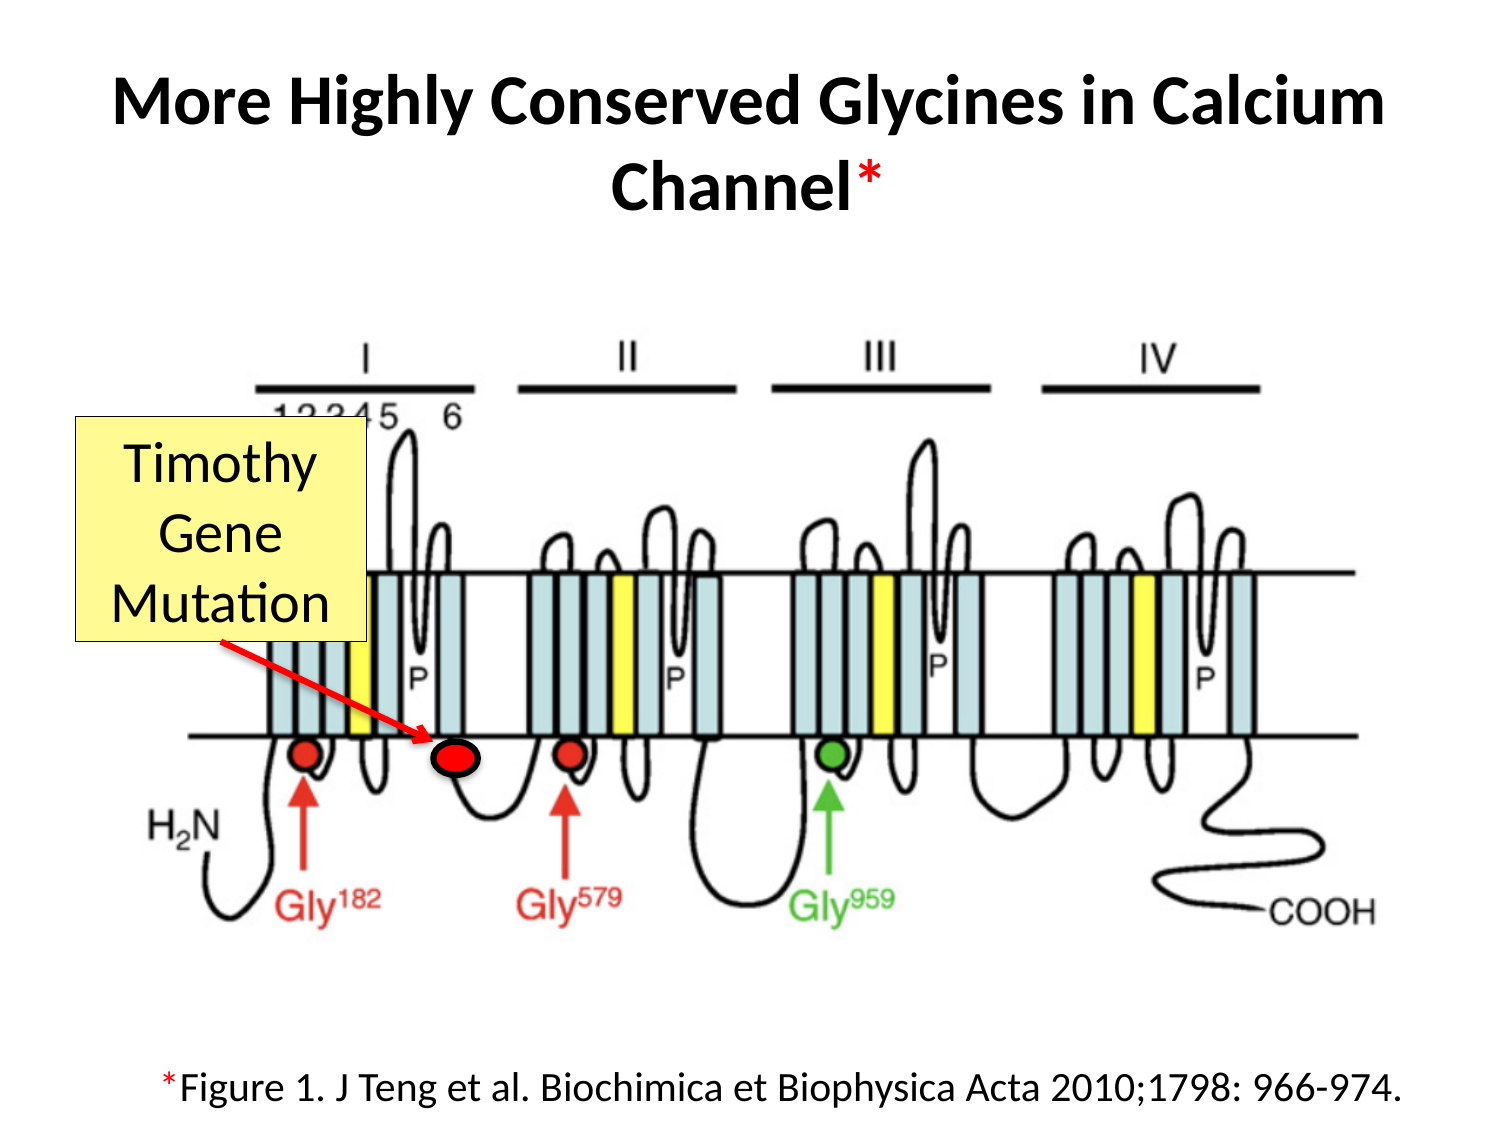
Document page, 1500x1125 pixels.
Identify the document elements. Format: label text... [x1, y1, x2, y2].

text_box *Figure 1. J Teng et al. Biochimica et Biophysica Acta 2010;1798: 966-974. [144, 1052, 1419, 1118]
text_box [220, 643, 434, 742]
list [74, 262, 1426, 1006]
title More Highly Conserved Glycines in Calcium Channel* [75, 45, 1425, 233]
